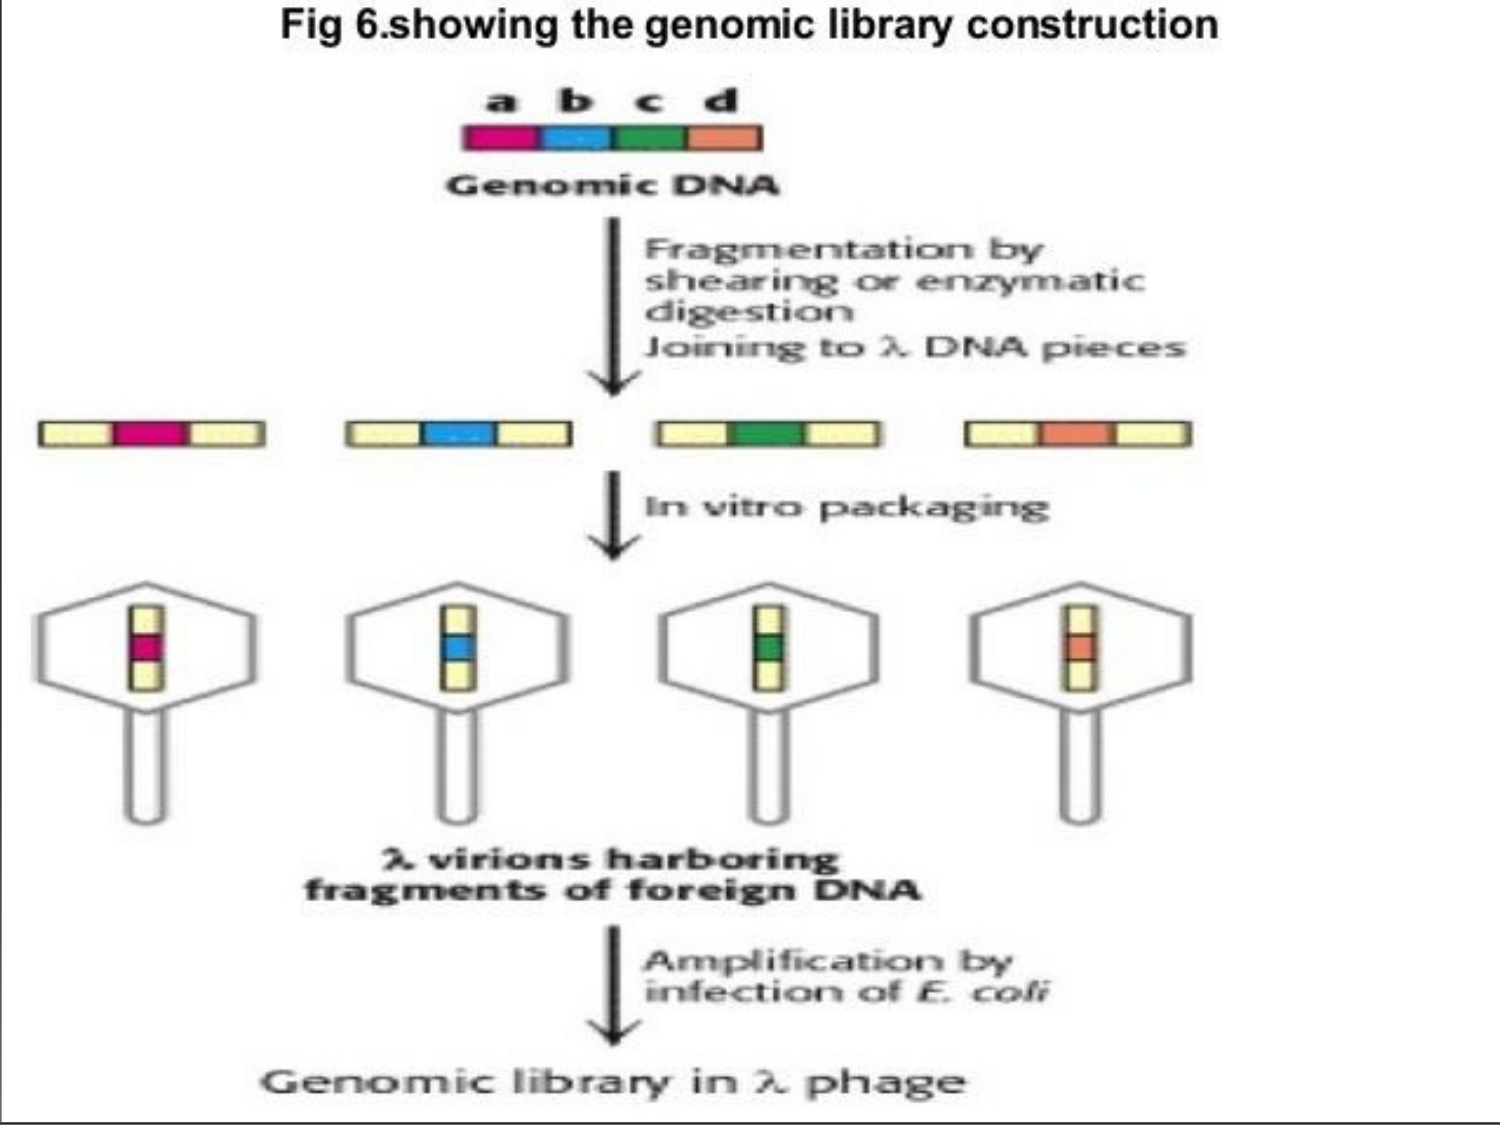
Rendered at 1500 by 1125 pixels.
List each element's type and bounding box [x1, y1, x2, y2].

picture [0, 0, 1500, 1125]
text_box [1, 0, 1500, 1122]
